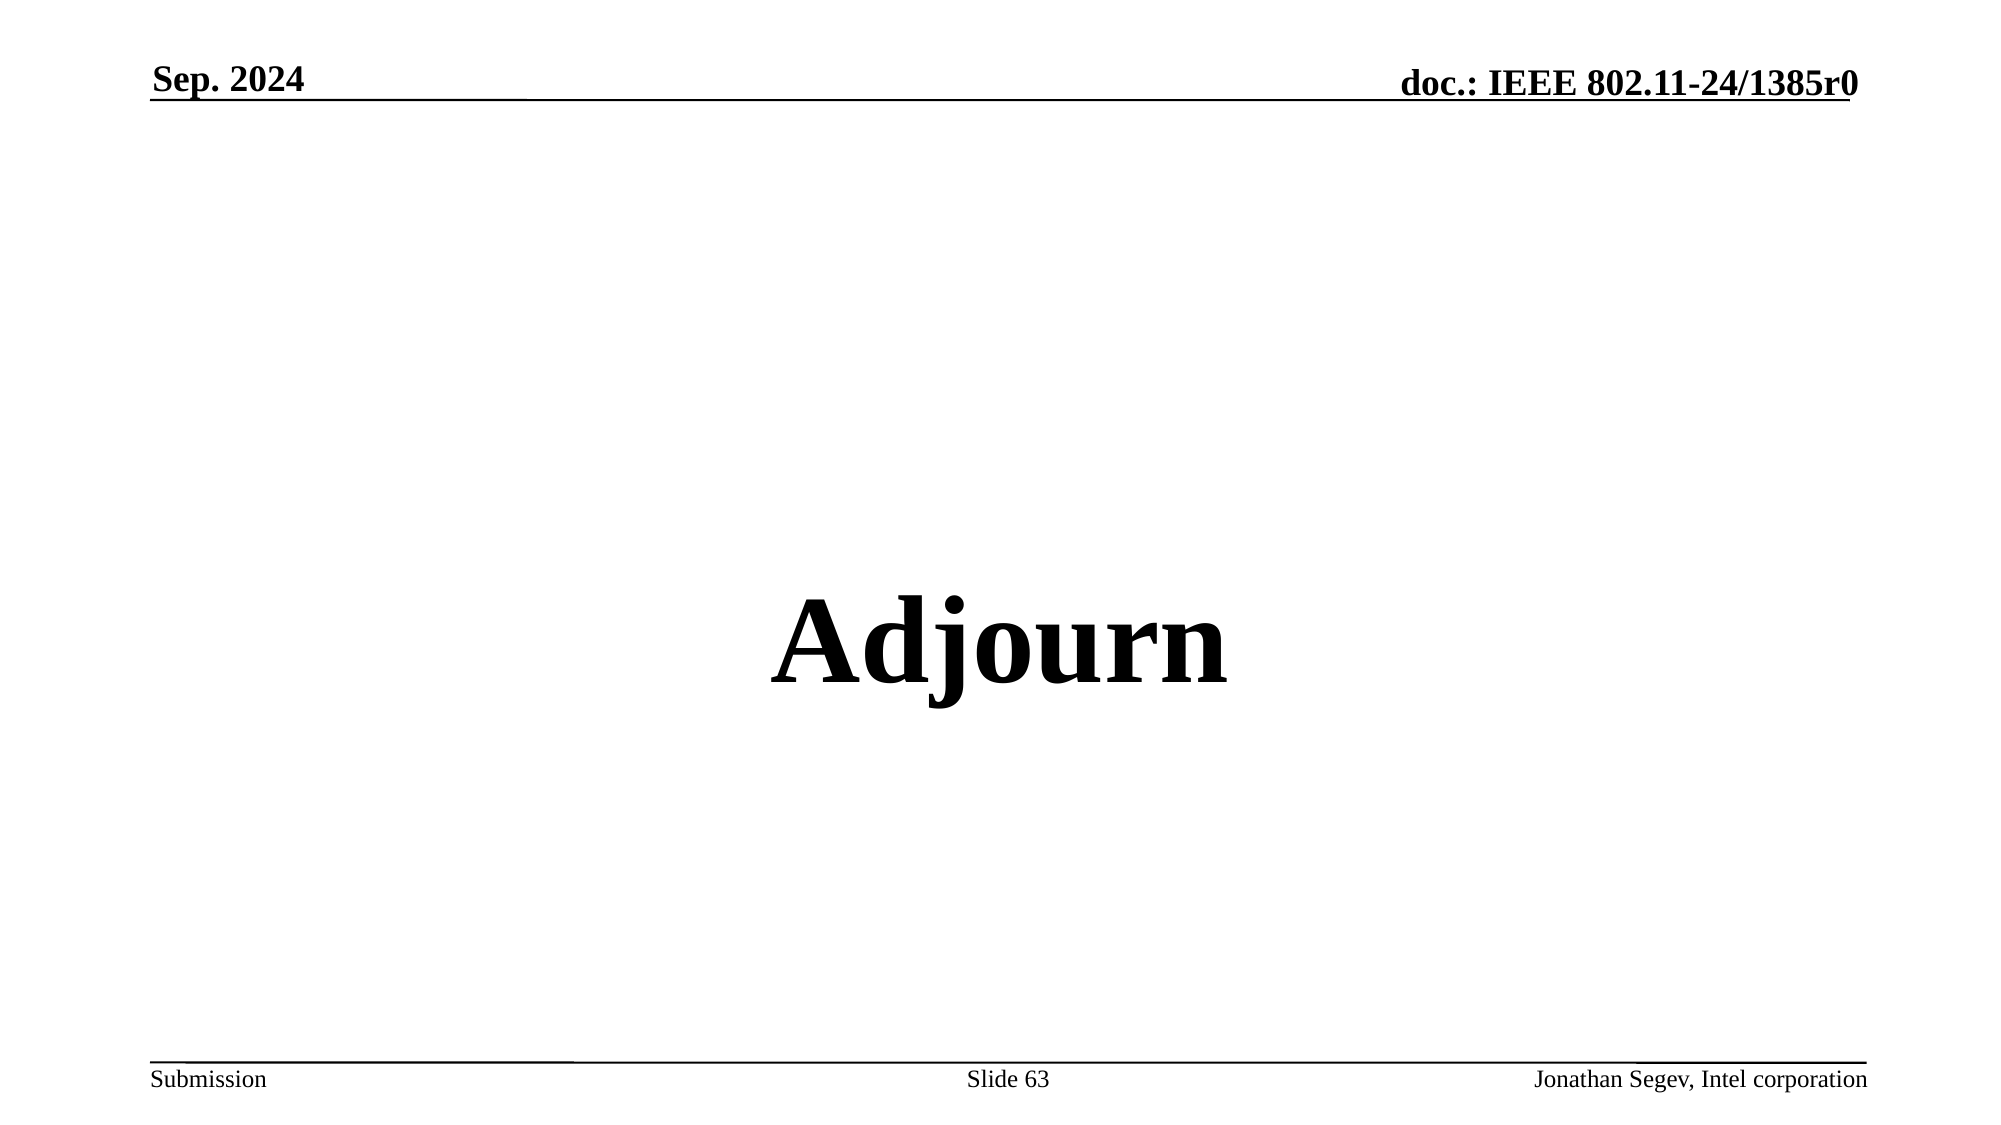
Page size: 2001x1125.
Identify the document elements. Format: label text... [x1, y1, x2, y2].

footer Jonathan Segev, Intel corporation [1171, 1061, 1869, 1093]
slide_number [152, 54, 563, 100]
list Adjourn [149, 324, 1850, 1000]
slide_number Slide 63 [950, 1061, 1067, 1123]
